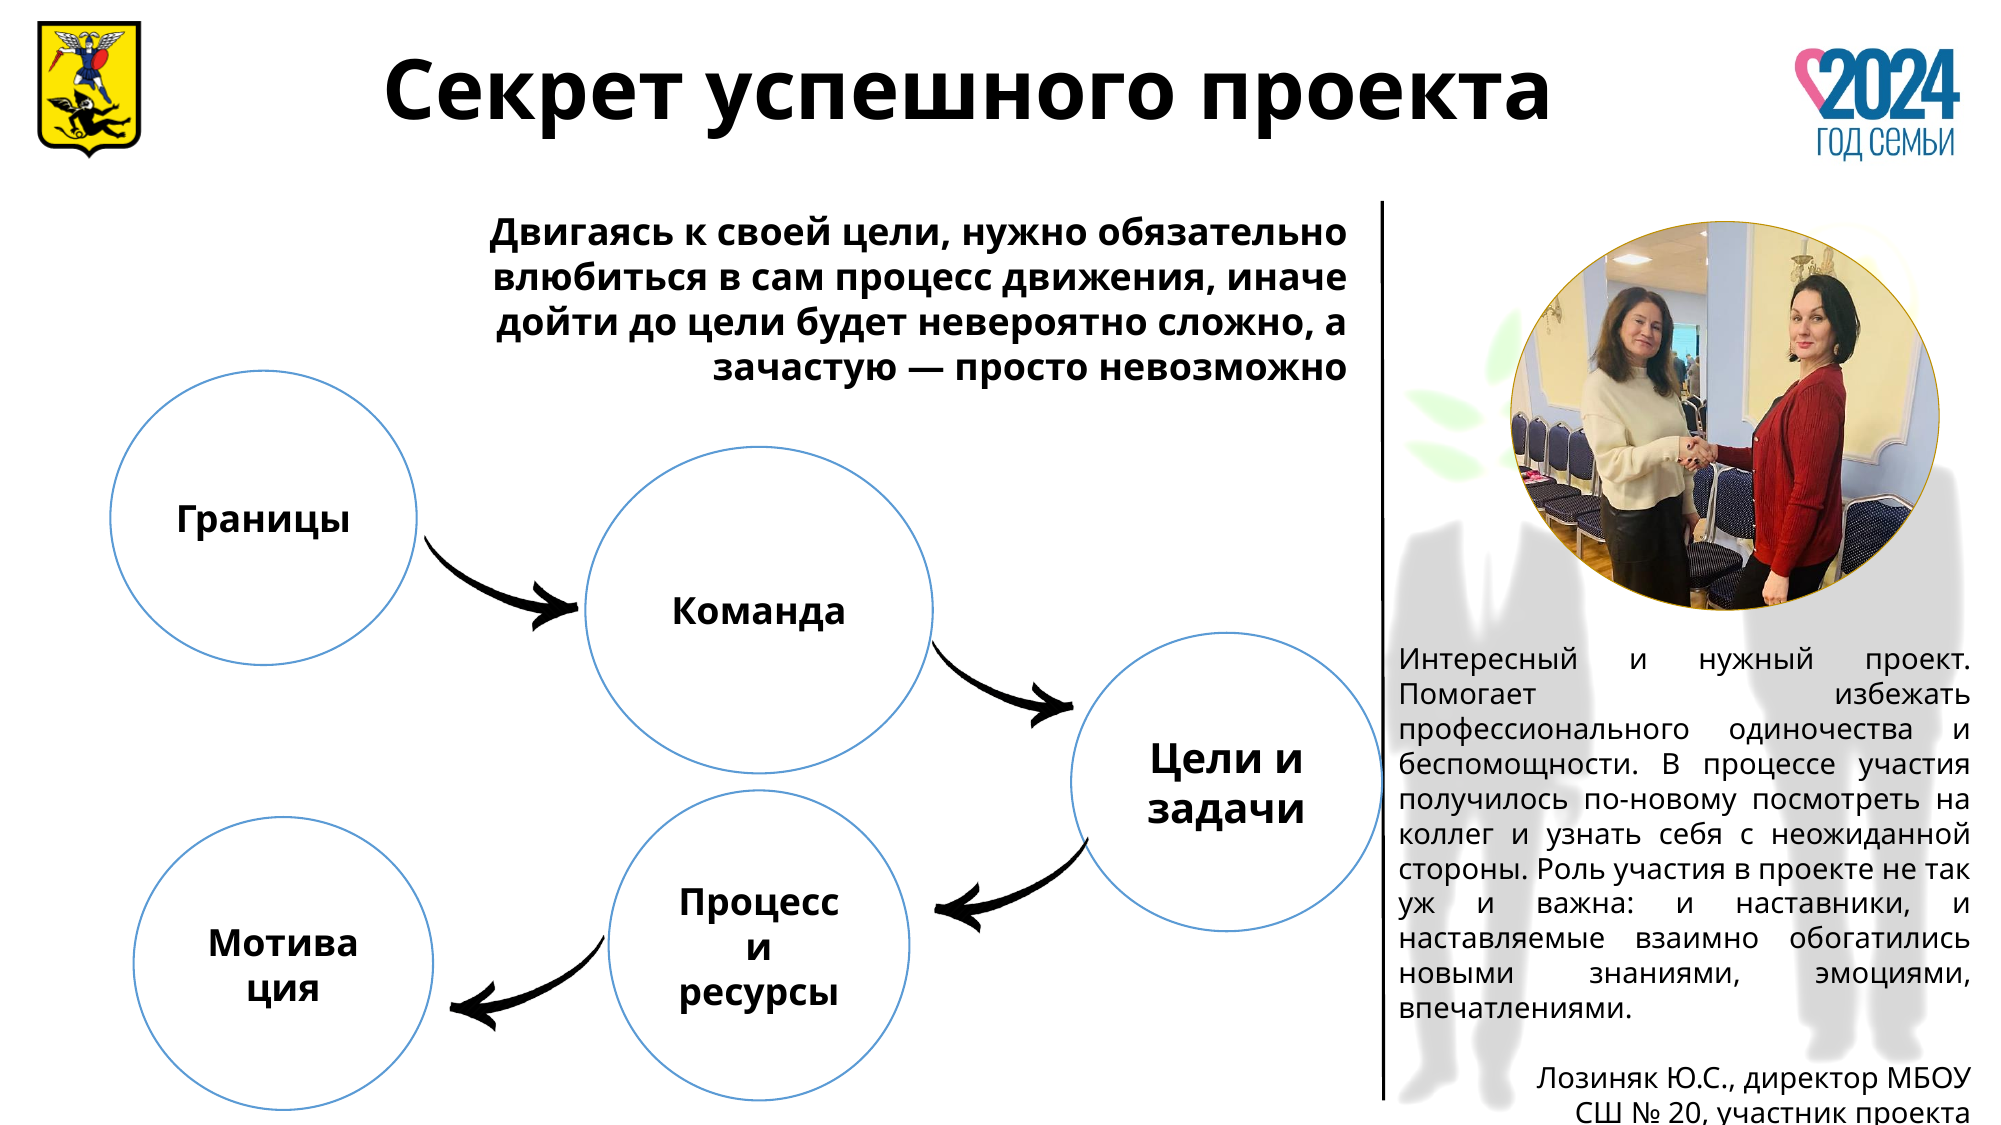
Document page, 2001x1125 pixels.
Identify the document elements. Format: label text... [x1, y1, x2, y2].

picture [352, 863, 701, 1100]
text_box Границы [109, 369, 407, 667]
text_box Двигаясь к своей цели, нужно обязательно влюбиться в сам процесс движения, иначе дойти до цели будет невероятно сложно, а зачастую — просто невозможно [363, 200, 1362, 396]
picture [1744, 20, 1987, 168]
picture [28, 12, 168, 168]
text_box Мотива ция [132, 815, 394, 1111]
picture [327, 463, 675, 700]
text_box Цели и задачи [1162, 631, 1362, 933]
picture [1362, 182, 2000, 1125]
text_box Процесс и ресурсы [630, 789, 901, 1102]
text_box Команда [612, 445, 930, 775]
text_box Секрет успешного проекта [192, 29, 1744, 144]
picture [837, 574, 1185, 1002]
